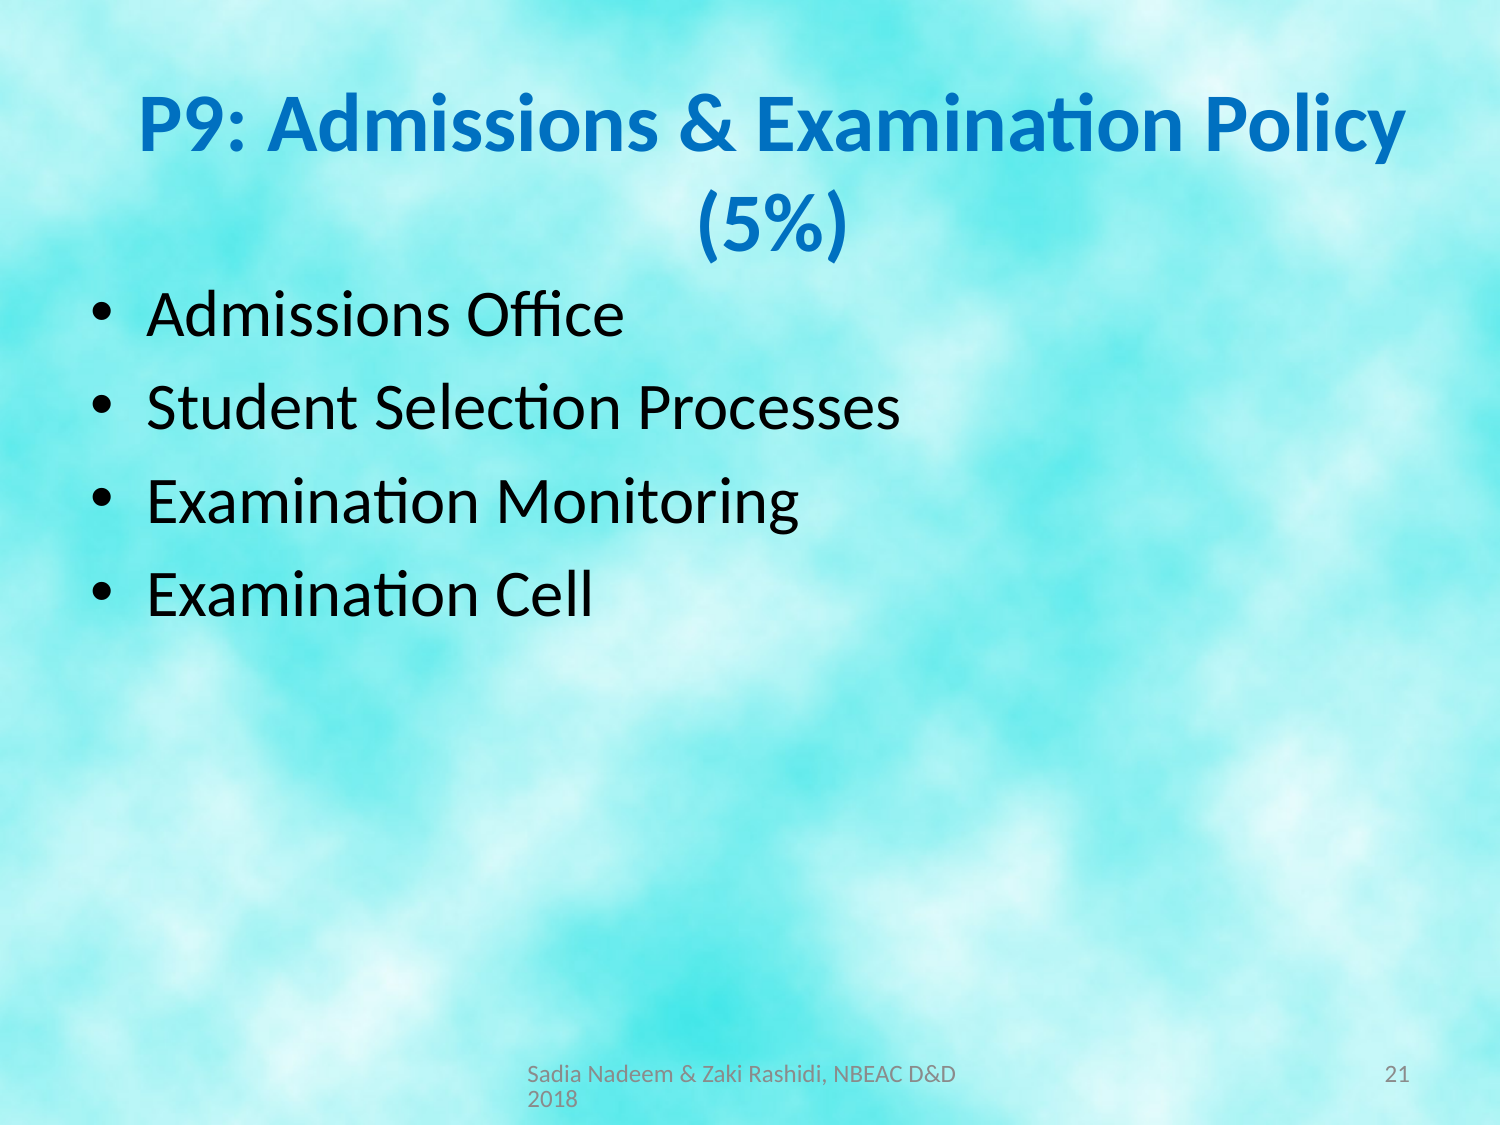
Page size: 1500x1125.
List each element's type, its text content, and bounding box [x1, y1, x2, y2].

slide_number 21 [1074, 1042, 1425, 1103]
list Admissions Office Student Selection Processes Examination Monitoring Examination Cell [75, 262, 1425, 1005]
title P9: Admissions & Examination Policy (5%) [75, 59, 1472, 278]
footer Sadia Nadeem & Zaki Rashidi, NBEAC D&D 2018 [512, 1042, 988, 1103]
picture [0, 0, 1500, 1125]
